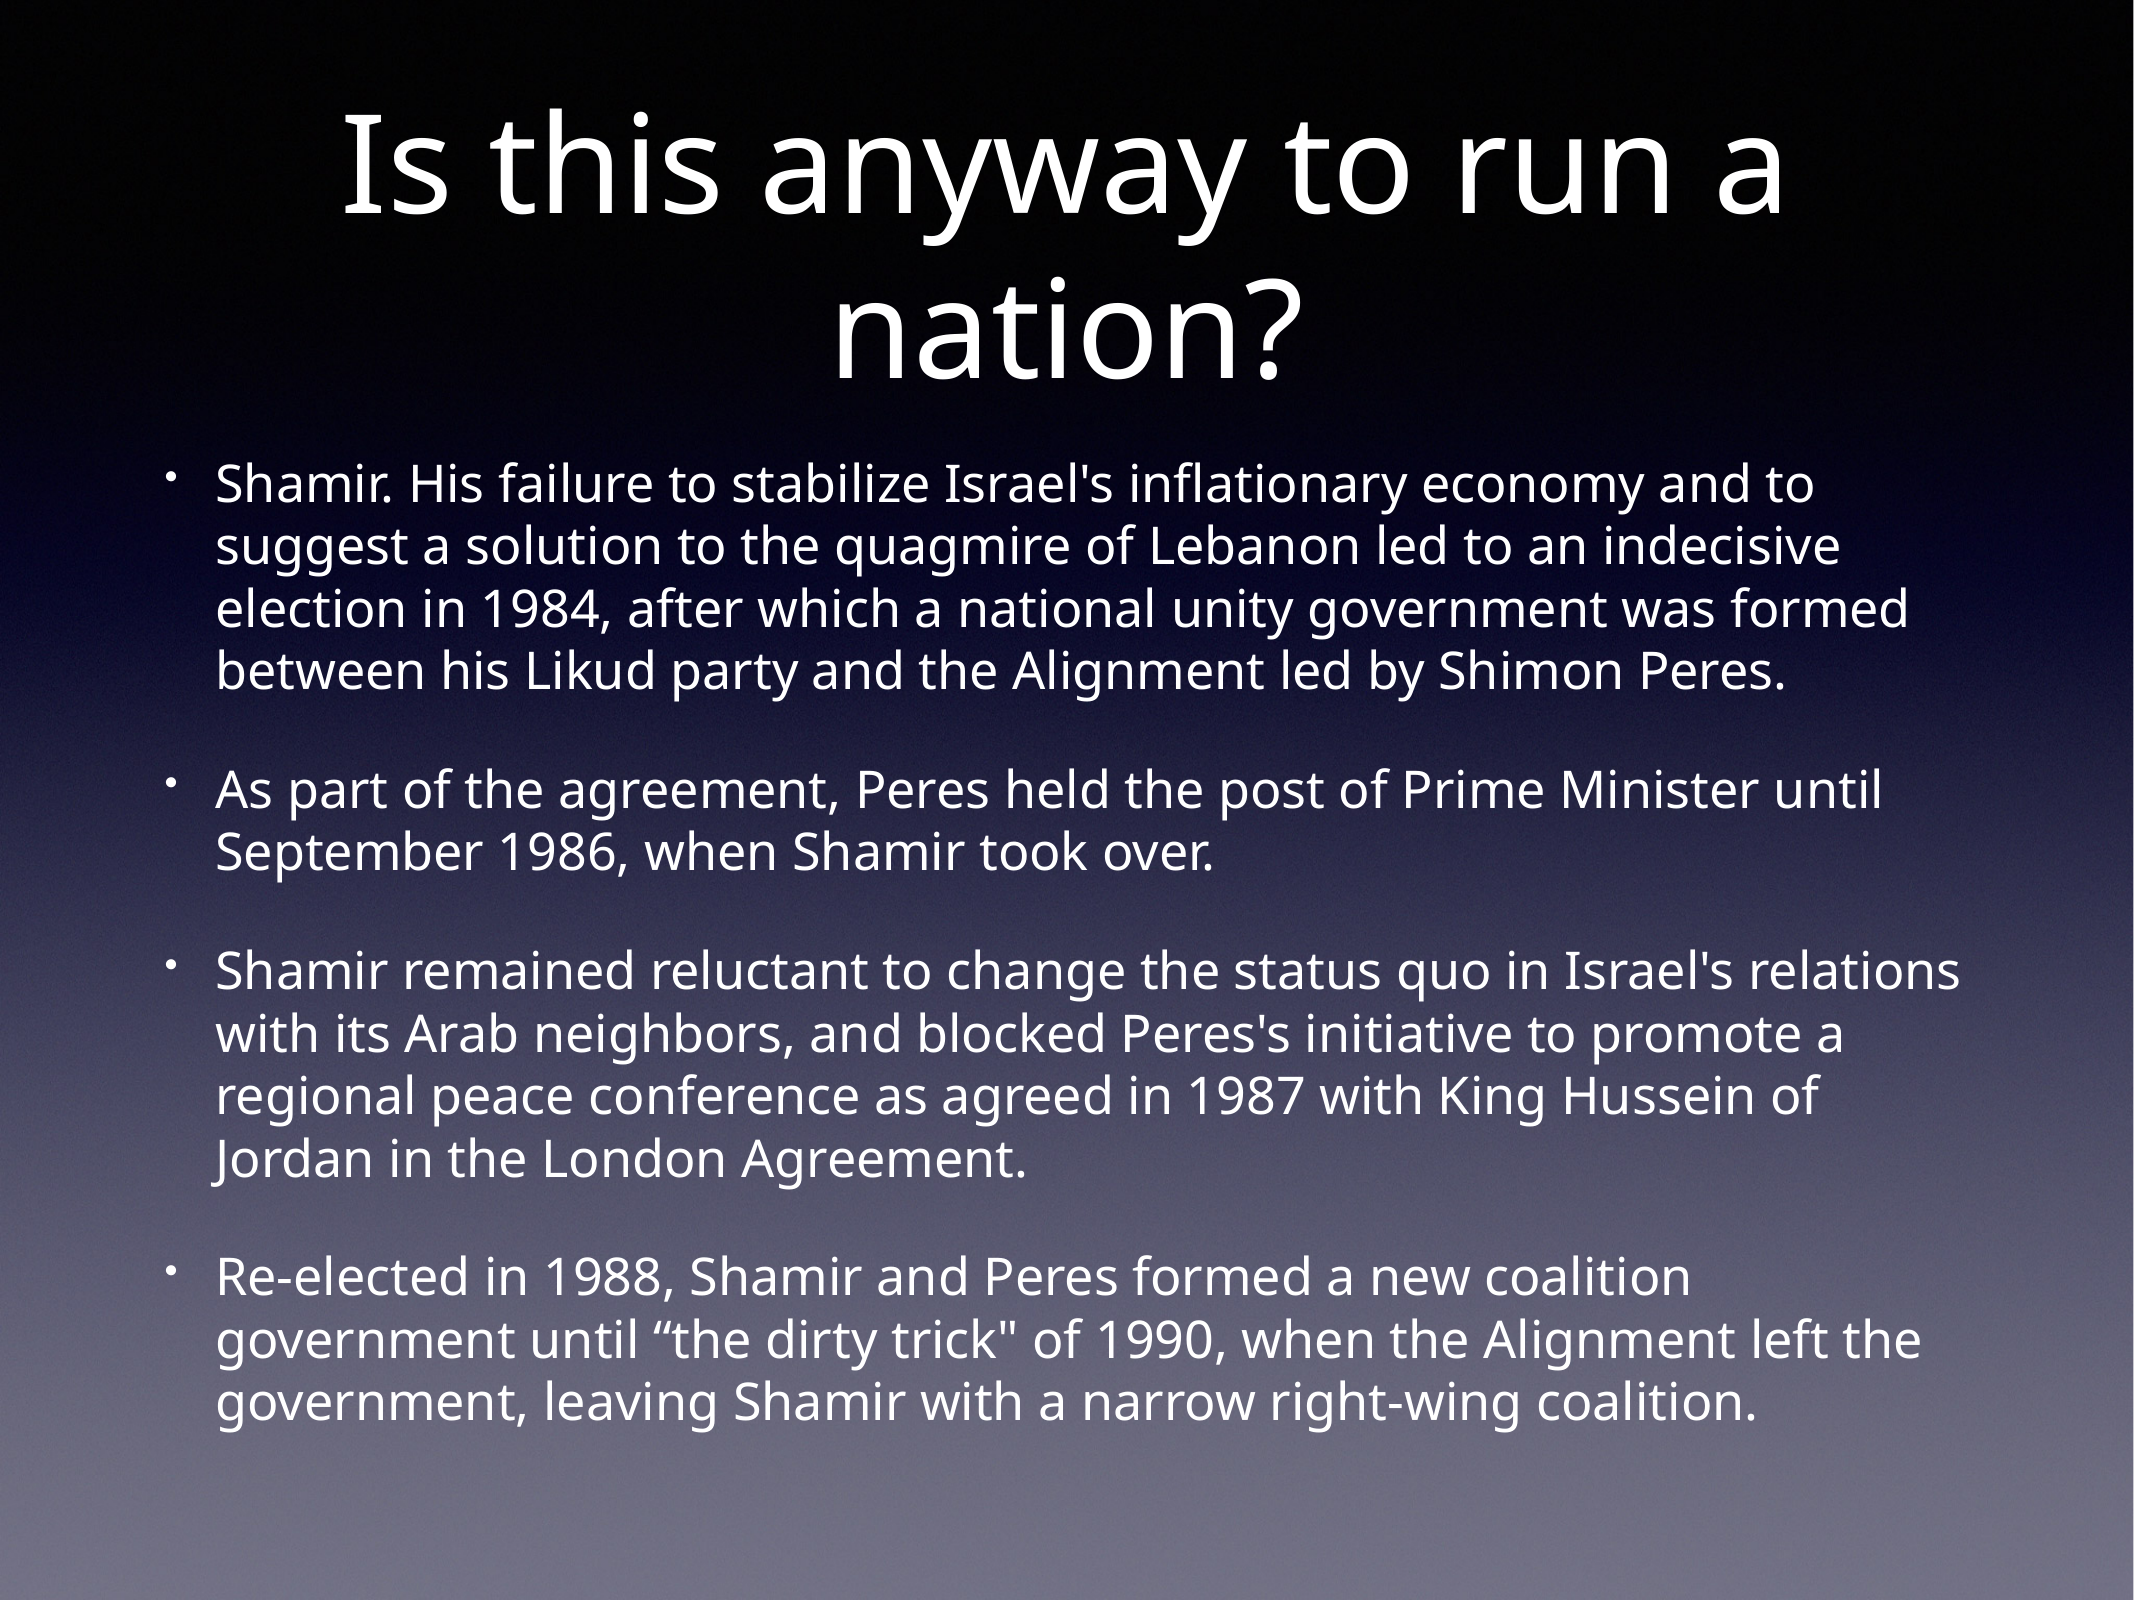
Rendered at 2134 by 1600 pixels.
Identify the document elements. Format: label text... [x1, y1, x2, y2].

list Shamir. His failure to stabilize Israel's inflationary economy and to suggest a solution to the quagmire of Lebanon led to an indecisive election in 1984, after which a national unity government was formed between his Likud party and the Alignment led by Shimon Peres. As part of the agreement, Peres held the post of Prime Minister until September 1986, when Shamir took over. Shamir remained reluctant to change the status quo in Israel's relations with its Arab neighbors, and blocked Peres's initiative to promote a regional peace conference as agreed in 1987 with King Hussein of Jordan in the London Agreement. Re-elected in 1988, Shamir and Peres formed a new coalition government until “the dirty trick" of 1990, when the Alignment left the government, leaving Shamir with a narrow right-wing coalition. [155, 424, 1978, 1457]
picture [0, 0, 2134, 1600]
title Is this anyway to run a nation? [155, 66, 1978, 416]
